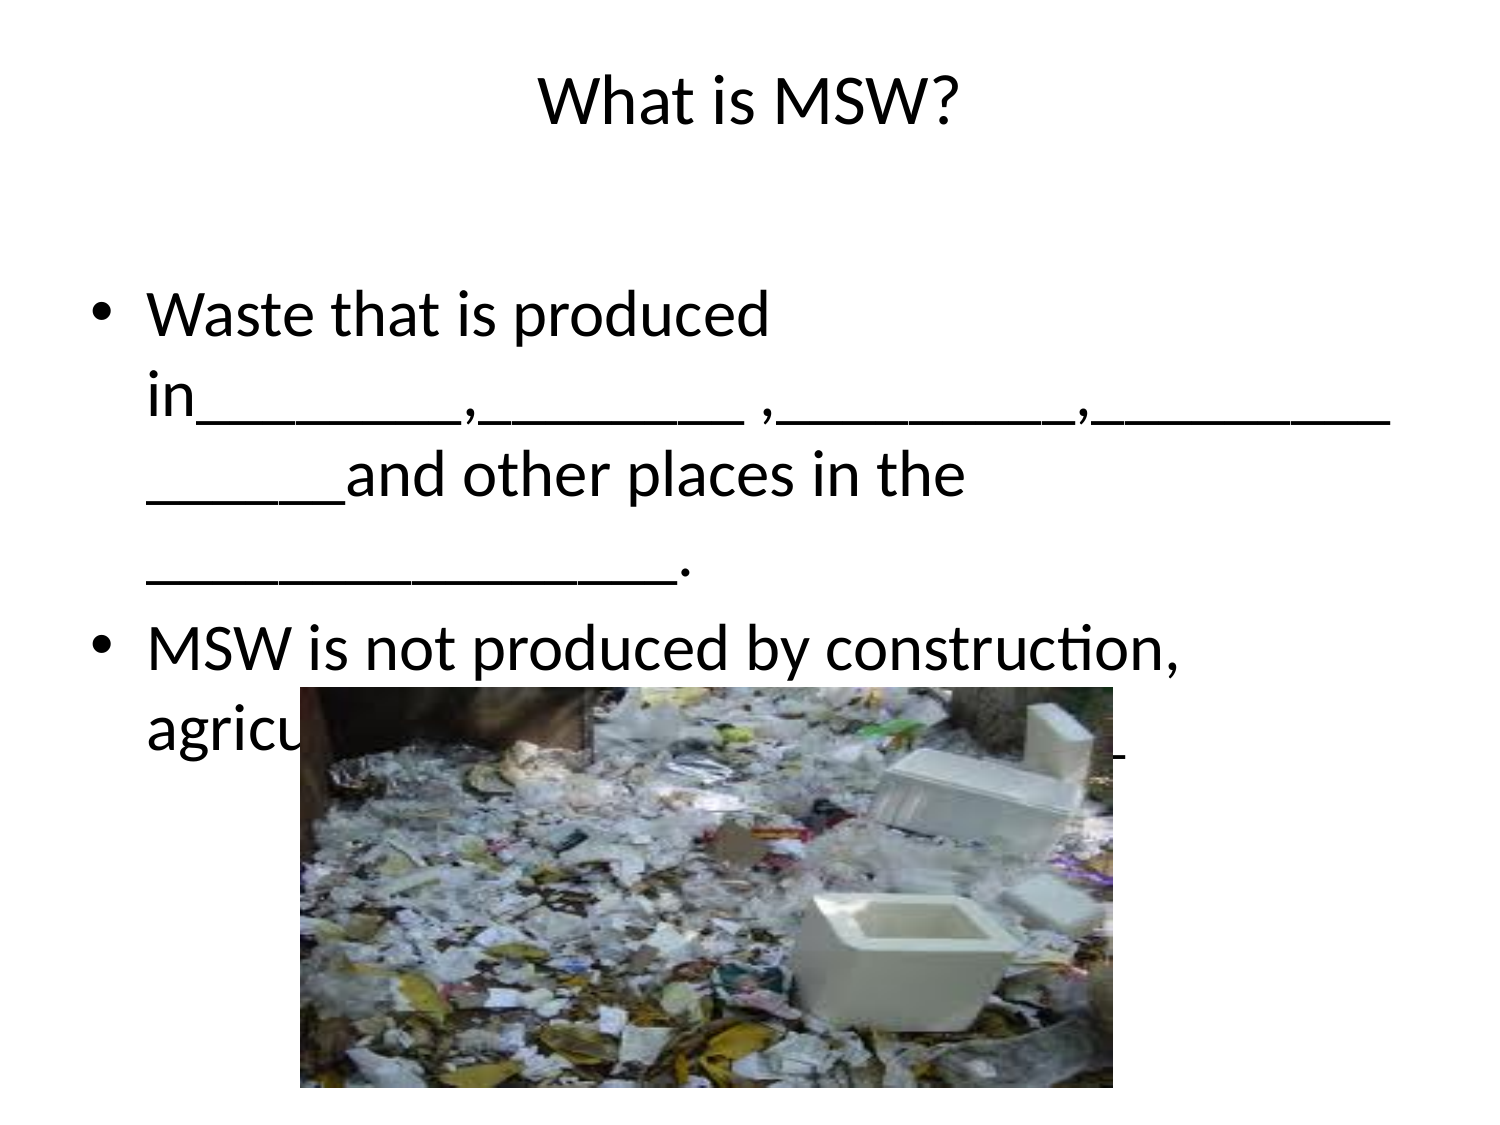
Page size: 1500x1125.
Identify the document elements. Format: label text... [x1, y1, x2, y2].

list Waste that is produced in________,________ ,_________,_______________and other places in the ________________. MSW is not produced by construction, agriculture or __________________ [75, 262, 1425, 1005]
picture [299, 687, 1113, 1088]
title What is MSW? [75, 45, 1425, 233]
